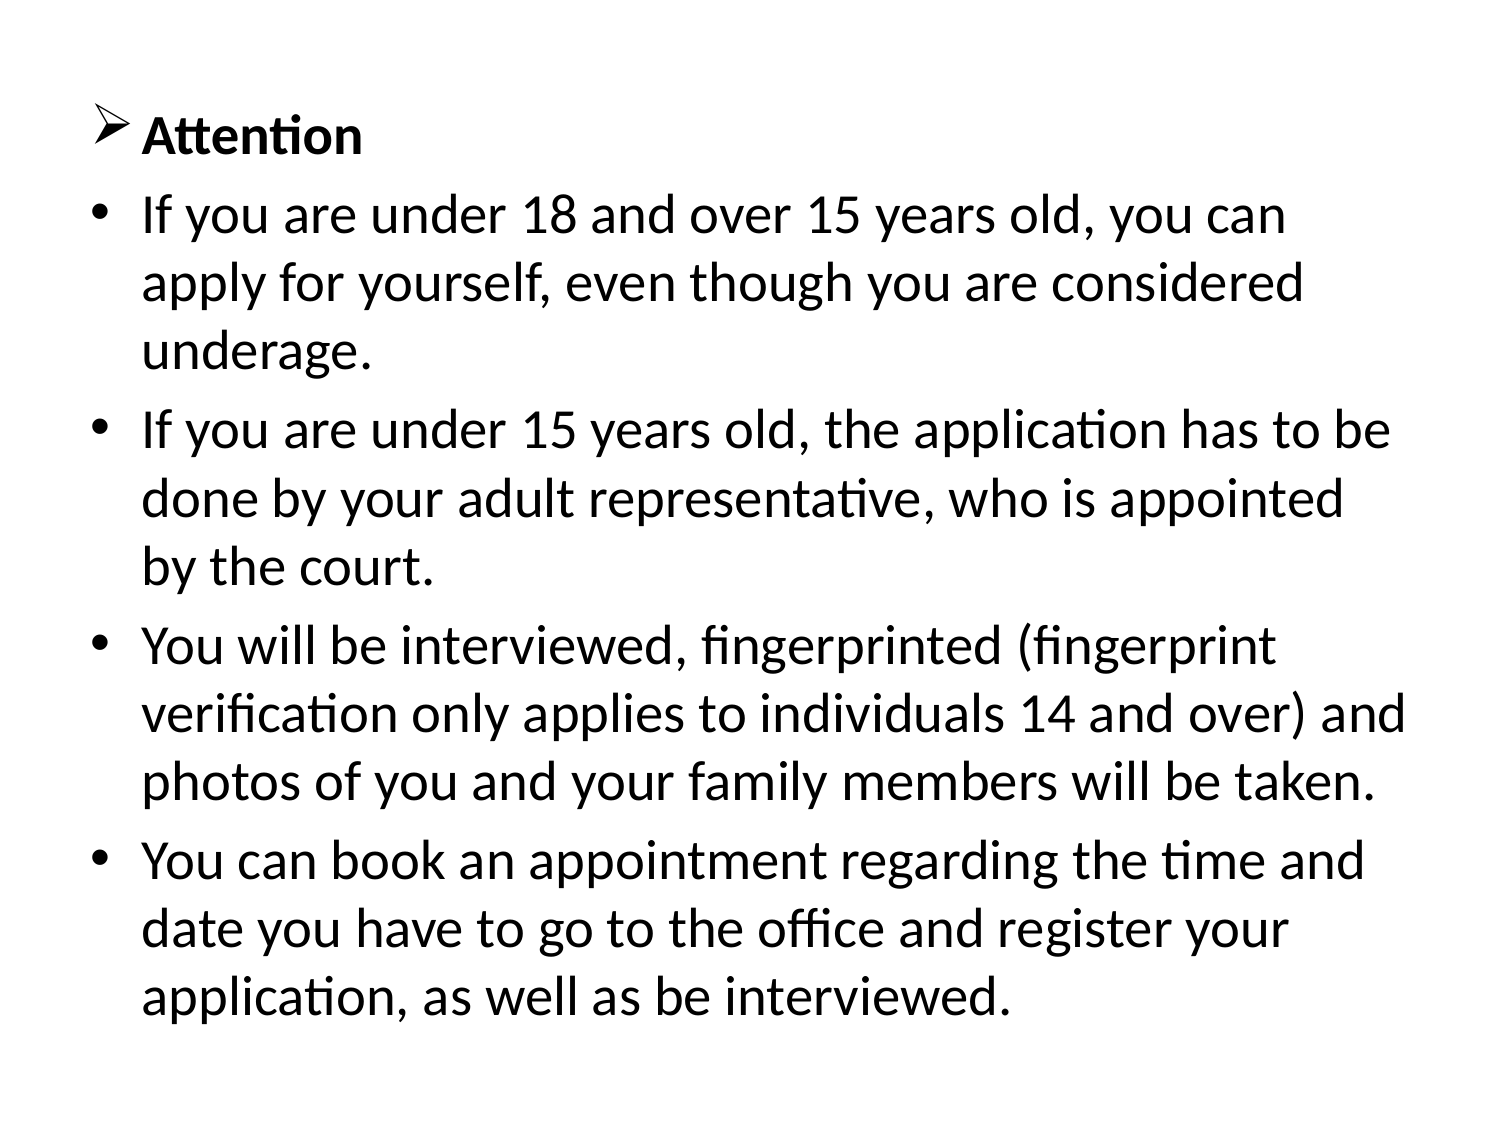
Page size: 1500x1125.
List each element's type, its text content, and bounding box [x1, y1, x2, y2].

list Attention If you are under 18 and over 15 years old, you can apply for yourself, even though you are considered underage. If you are under 15 years old, the application has to be done by your adult representative, who is appointed by the court. You will be interviewed, fingerprinted (fingerprint verification only applies to individuals 14 and over) and photos of you and your family members will be taken. You can book an appointment regarding the time and date you have to go to the office and register your application, as well as be interviewed. [75, 90, 1425, 1083]
